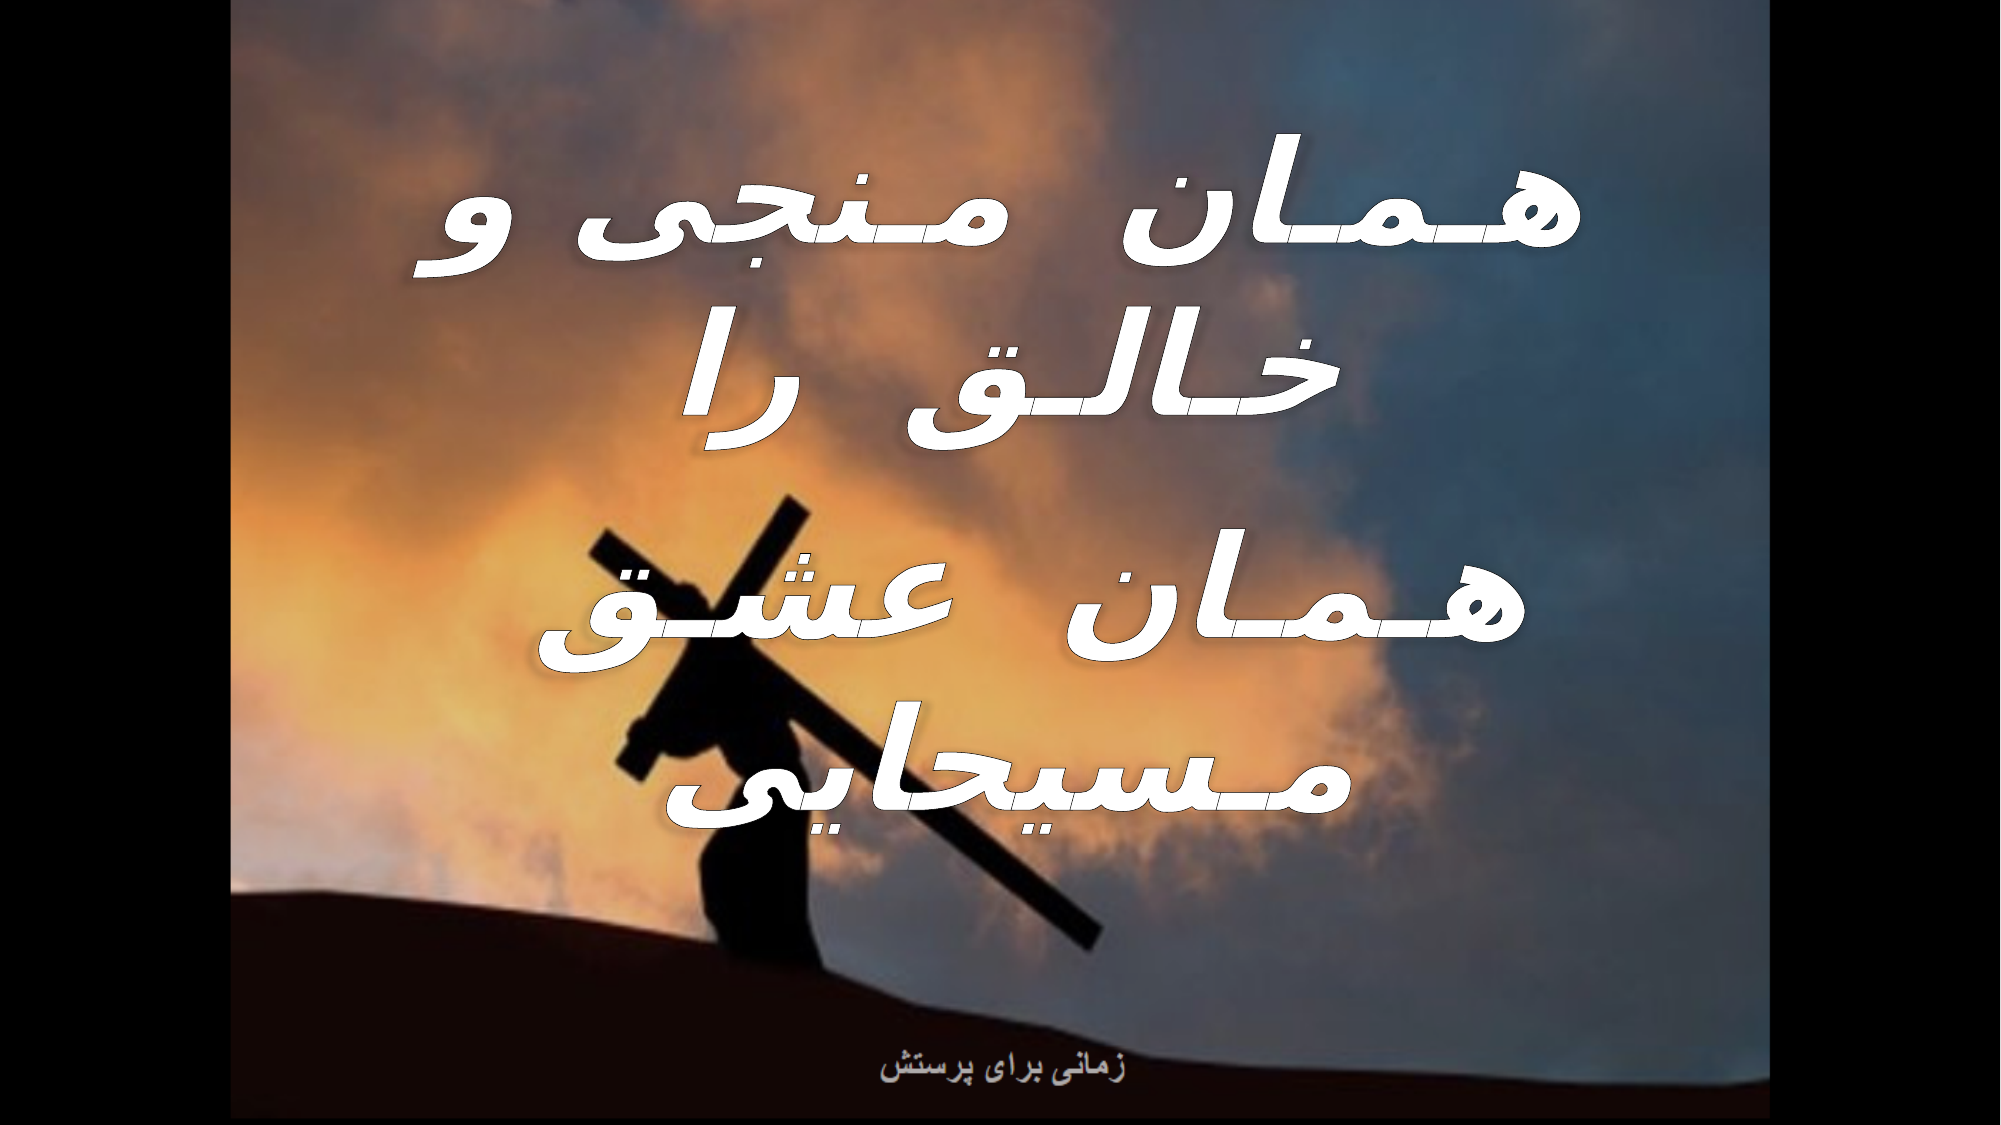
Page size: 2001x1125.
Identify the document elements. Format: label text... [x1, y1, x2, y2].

picture [0, 0, 2001, 1125]
text_box هـمـان مـنجی و خـالـق را هـمـان عشـق مـسیحایی [191, 21, 1820, 847]
